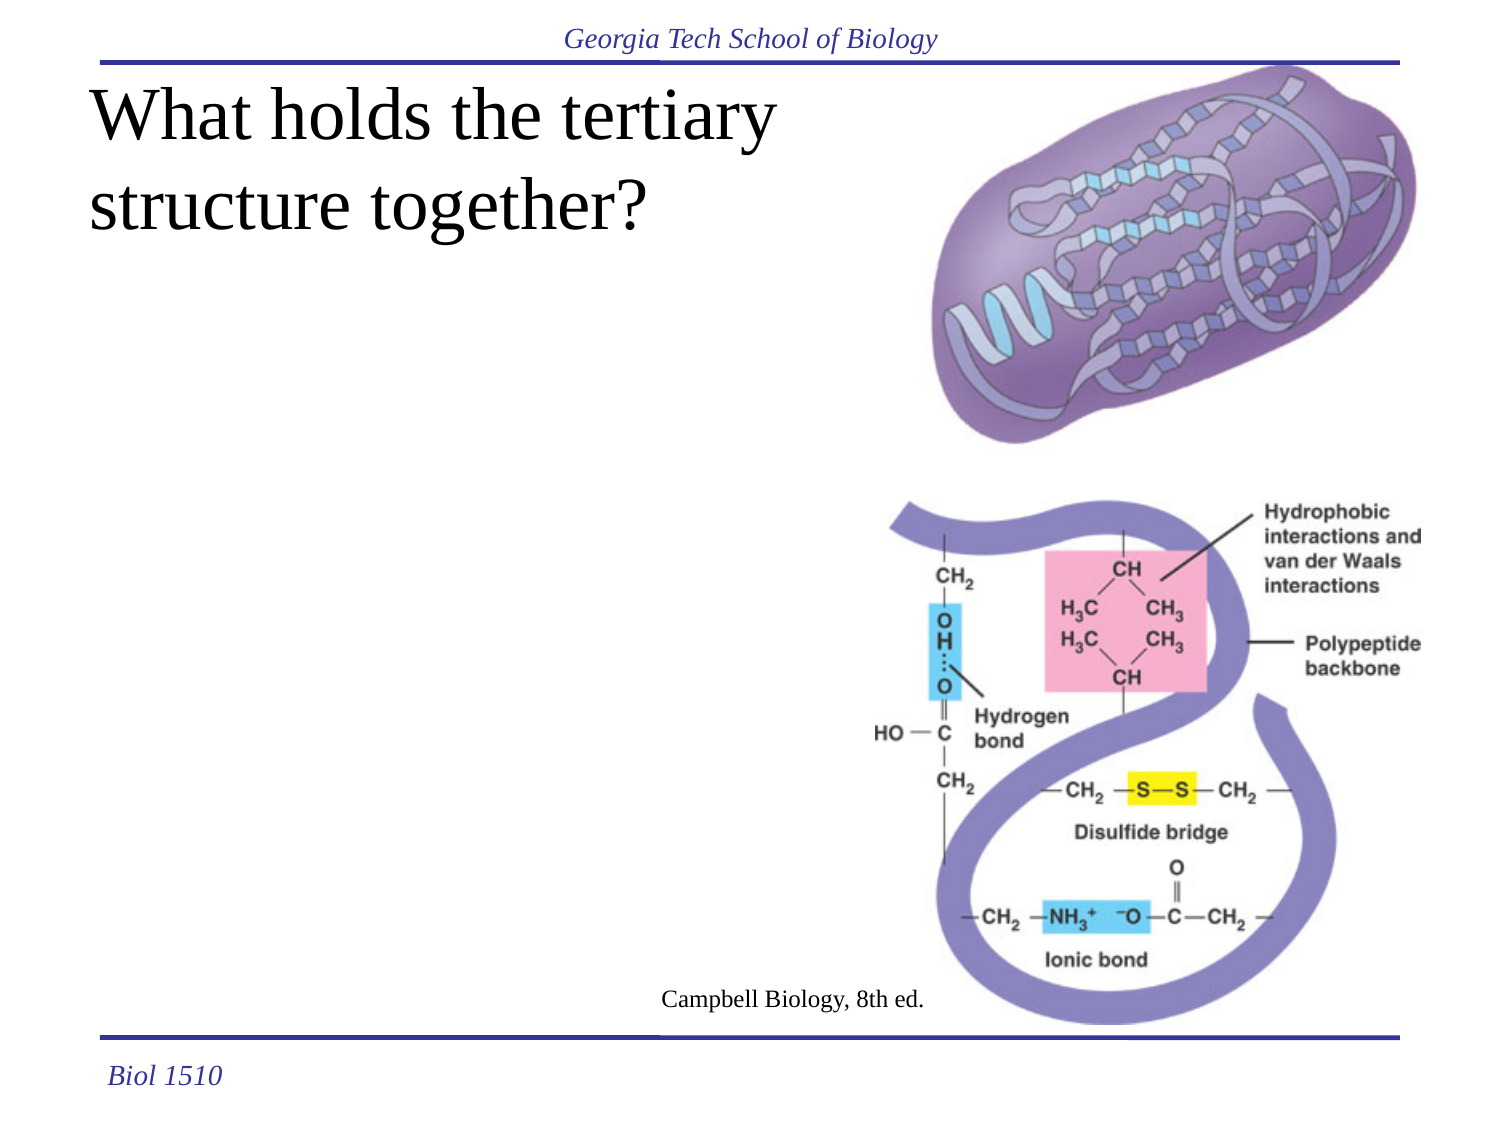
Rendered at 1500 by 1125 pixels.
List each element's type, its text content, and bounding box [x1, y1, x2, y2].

text_box What holds the tertiary structure together? [74, 53, 875, 250]
picture [874, 65, 1421, 1026]
text_box Campbell Biology, 8th ed. [646, 974, 869, 1020]
